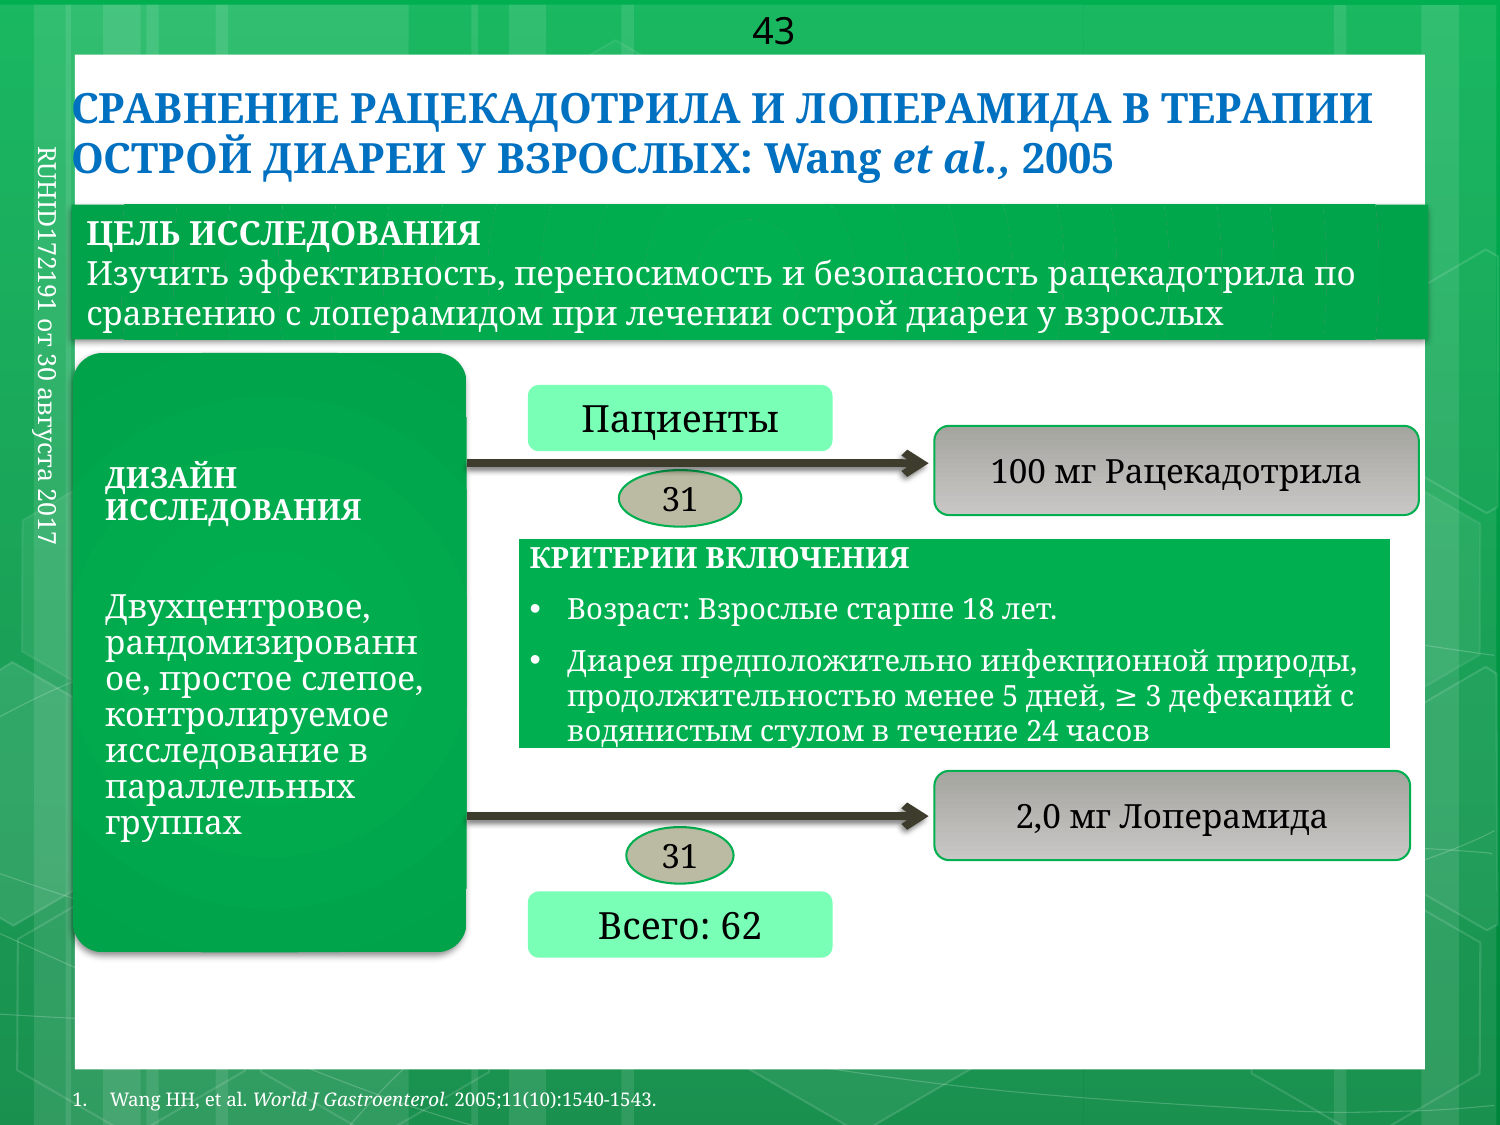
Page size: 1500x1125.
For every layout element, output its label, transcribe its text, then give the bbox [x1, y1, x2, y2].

title СРАВНЕНИЕ РАЦЕКАДОТРИЛА И ЛОПЕРАМИДА В ТЕРАПИИ ОСТРОЙ ДИАРЕИ У ВЗРОСЛЫХ: Wang et al., 2005 [55, 37, 1394, 190]
text_box ЦЕЛЬ ИССЛЕДОВАНИЯ Изучить эффективность, переносимость и безопасность рацекадотрила по сравнению с лоперамидом при лечении острой диареи у взрослых [71, 204, 1429, 340]
text_box Всего: 62 [527, 891, 833, 958]
text_box 31 [618, 476, 742, 527]
text_box КРИТЕРИИ ВКЛЮЧЕНИЯ Возраст: Взрослые старше 18 лет. Диарея предположительно инфекционной природы, продолжительностью менее 5 дней, ≥ 3 дефекаций с водянистым стулом в течение 24 часов [511, 531, 1398, 755]
text_box 100 мг Рацекадотрила [934, 425, 1419, 516]
slide_number 43 [737, 0, 956, 60]
text_box 31 [626, 829, 734, 884]
text_box ДИЗАЙН ИССЛЕДОВАНИЯ Двухцентровое, рандомизированное, простое слепое, контролируемое исследование в параллельных группах [72, 352, 467, 953]
text_box RUHID172191 от 30 августа 2017 [25, 131, 71, 874]
text_box Пациенты [527, 384, 833, 452]
text_box 1. Wang HH, et al. World J Gastroenterol. 2005;11(10):1540-1543. [72, 1087, 738, 1111]
text_box 2,0 мг Лоперамида [934, 770, 1411, 861]
